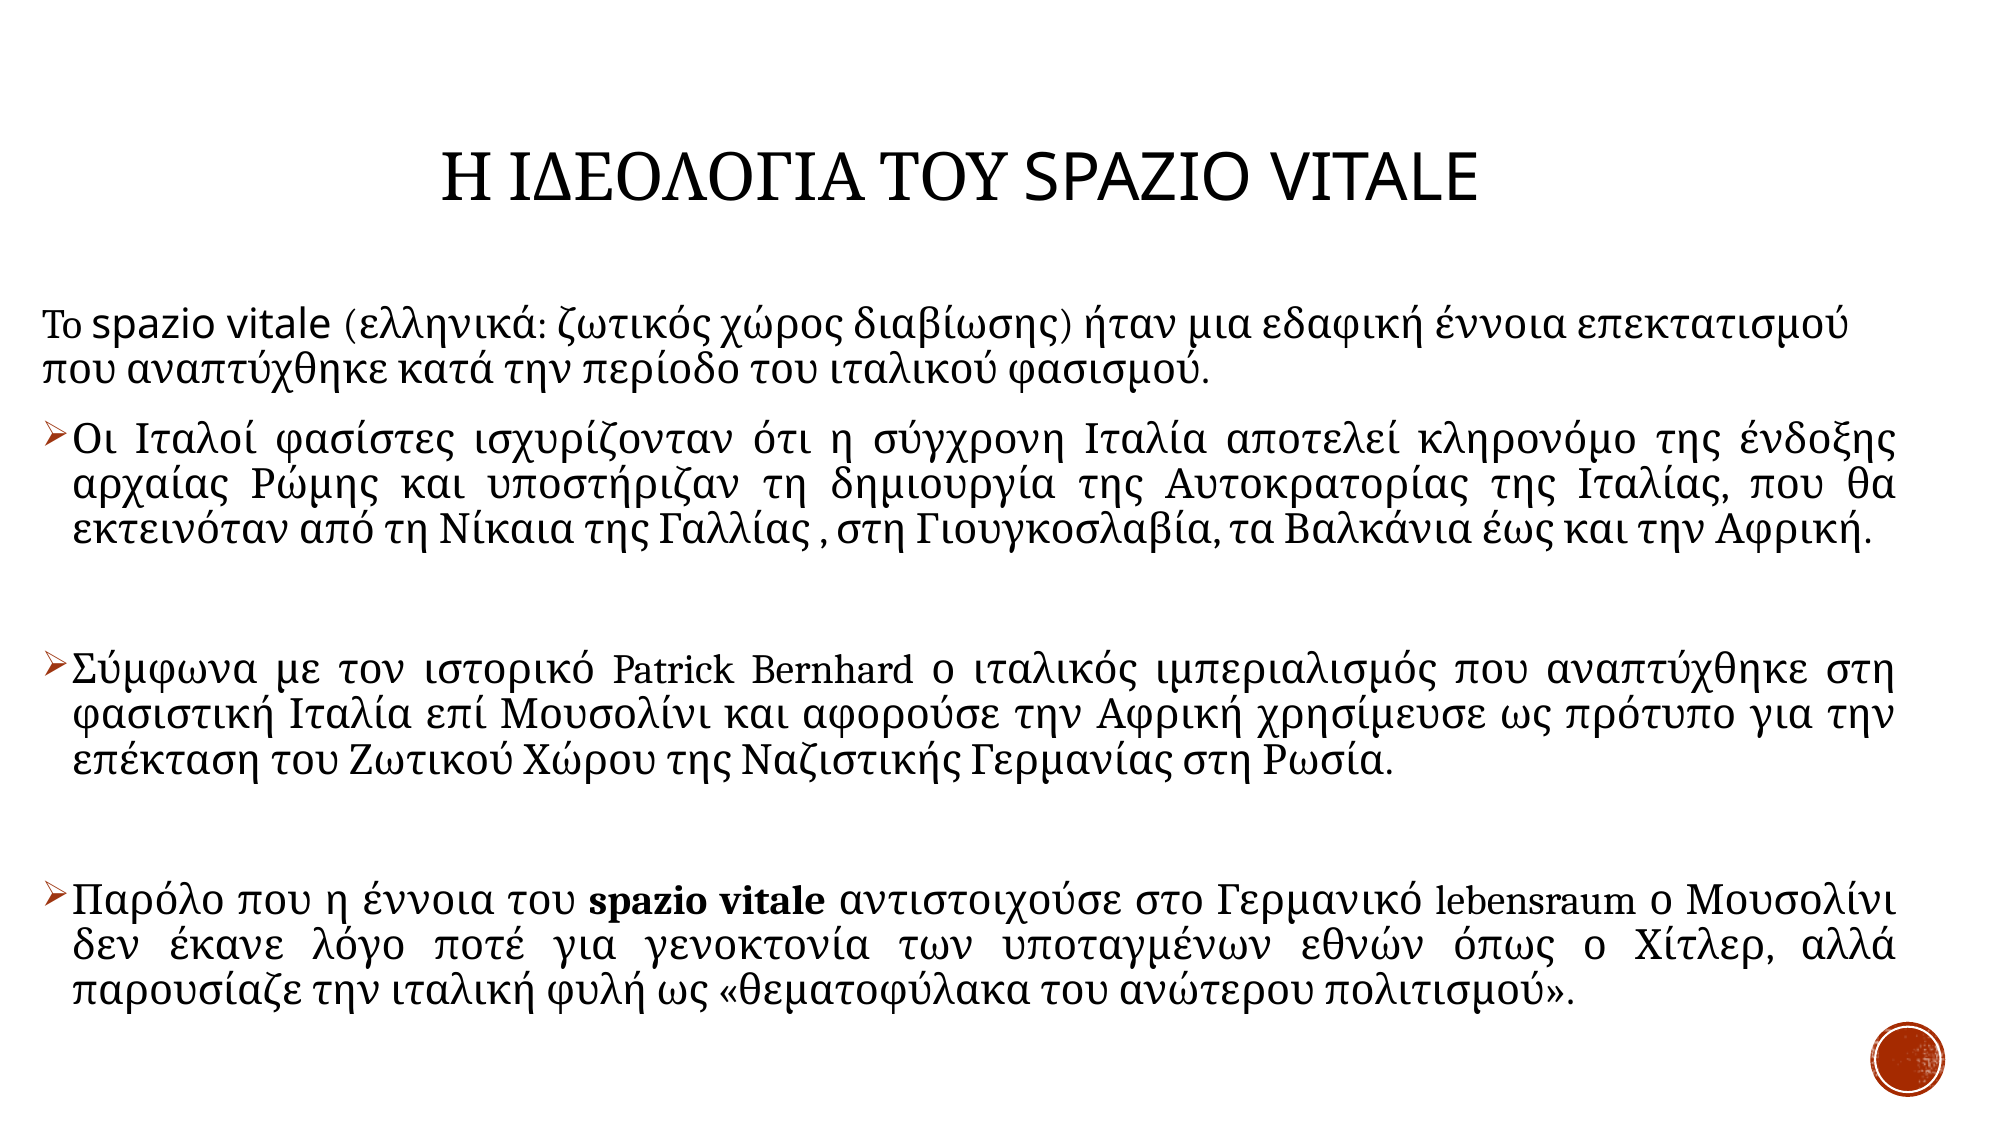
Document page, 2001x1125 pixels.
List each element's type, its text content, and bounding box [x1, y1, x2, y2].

list To spazio vitale (ελληνικά: ζωτικός χώρος διαβίωσης) ήταν μια εδαφική έννοια επεκτατισμού που αναπτύχθηκε κατά την περίοδο του ιταλικού φασισμού. Οι Ιταλοί φασίστες ισχυρίζονταν ότι η σύγχρονη Ιταλία αποτελεί κληρονόμο της ένδοξης αρχαίας Ρώμης και υποστήριζαν τη δημιουργία της Αυτοκρατορίας της Ιταλίας, που θα εκτεινόταν από τη Νίκαια της Γαλλίας , στη Γιουγκοσλαβία, τα Βαλκάνια έως και την Αφρική. Σύμφωνα με τον ιστορικό Patrick Bernhard ο ιταλικός ιμπεριαλισμός που αναπτύχθηκε στη φασιστική Ιταλία επί Μουσολίνι και αφορούσε την Αφρική χρησίμευσε ως πρότυπο για την επέκταση του Ζωτικού Χώρου της Ναζιστικής Γερμανίας στη Ρωσία. Παρόλο που η έννοια του spazio vitale αντιστοιχούσε στο Γερμανικό lebensraum ο Μουσολίνι δεν έκανε λόγο ποτέ για γενοκτονία των υποταγμένων εθνών όπως ο Χίτλερ, αλλά παρουσίαζε την ιταλική φυλή ως «θεματοφύλακα του ανώτερου πολιτισμού». [26, 295, 1912, 1050]
title Η ιδεολογια του spazio vitale [144, 46, 1795, 295]
